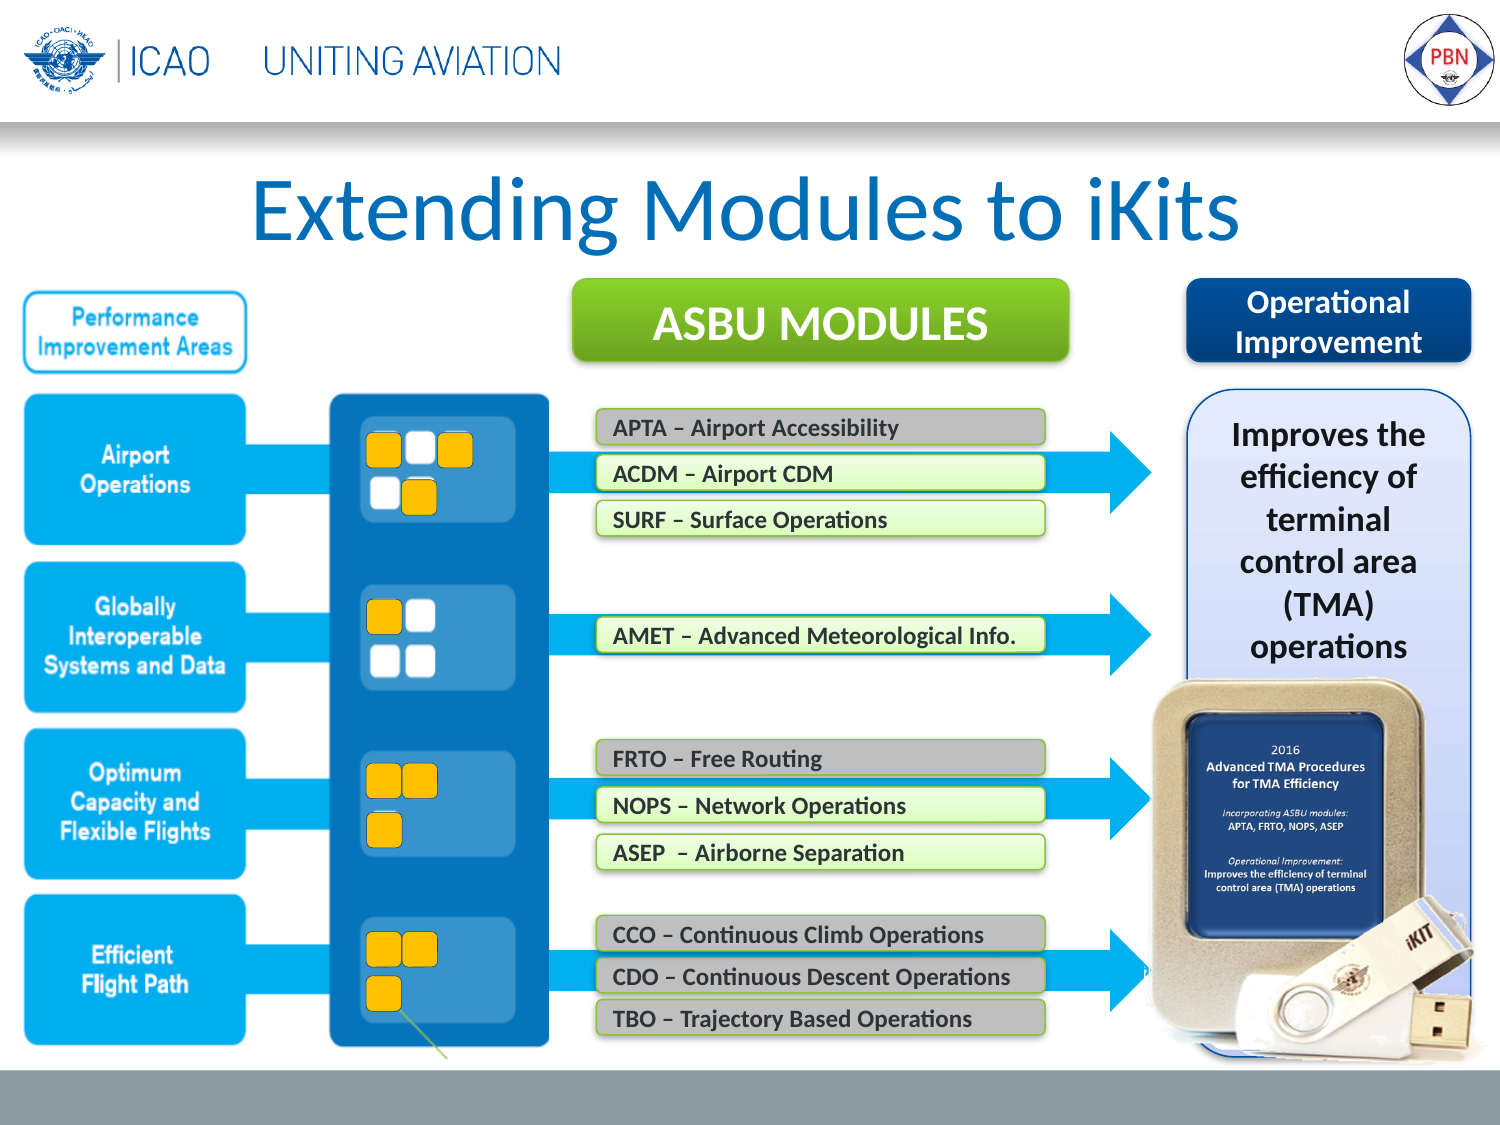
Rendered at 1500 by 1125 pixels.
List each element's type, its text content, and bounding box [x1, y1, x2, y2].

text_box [596, 915, 1046, 1036]
title Extending Modules to iKits [0, 141, 1495, 291]
picture [15, 278, 1495, 1072]
text_box [801, 81, 1089, 144]
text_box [596, 739, 1046, 870]
picture [0, 0, 1500, 161]
